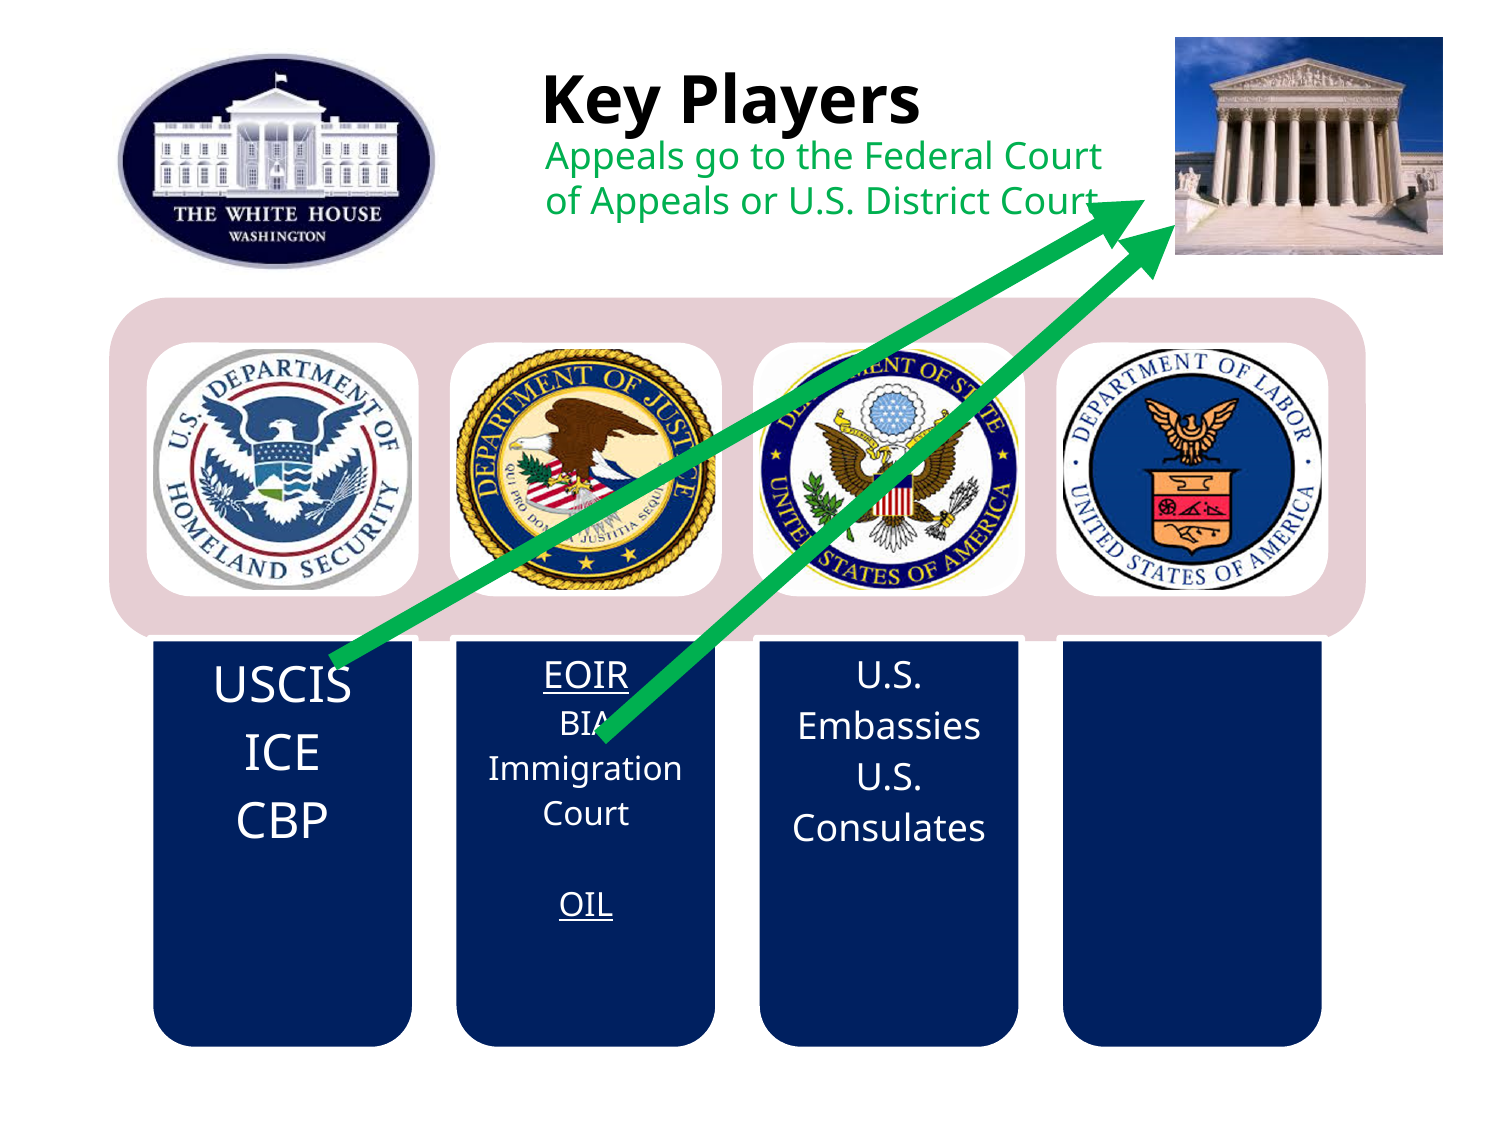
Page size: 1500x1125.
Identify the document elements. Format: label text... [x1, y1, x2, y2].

text_box Appeals go to the Federal Court of Appeals or U.S. District Court [530, 124, 1161, 222]
picture [1174, 37, 1443, 255]
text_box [332, 199, 1146, 663]
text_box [599, 224, 1176, 738]
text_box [112, 300, 1363, 1051]
text_box Key Players [444, 49, 1088, 145]
picture [111, 48, 441, 275]
